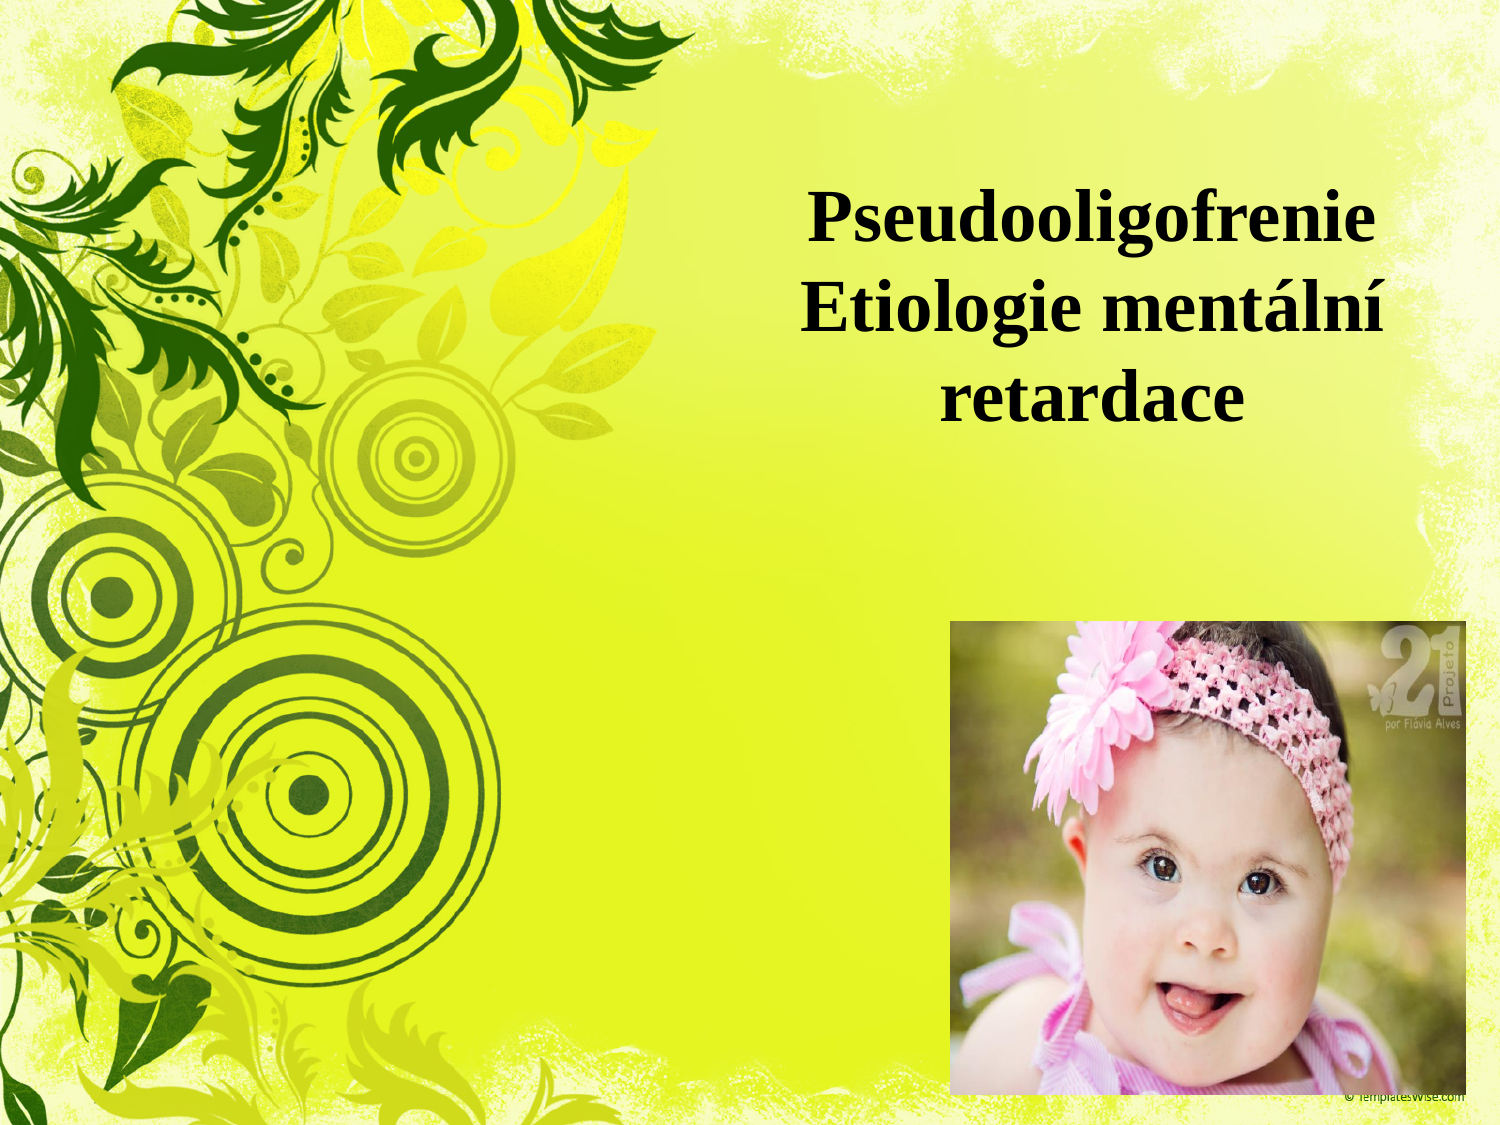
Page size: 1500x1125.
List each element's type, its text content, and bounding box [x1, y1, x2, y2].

title Pseudooligofrenie Etiologie mentální retardace [702, 0, 1483, 693]
picture [0, 0, 1500, 1125]
